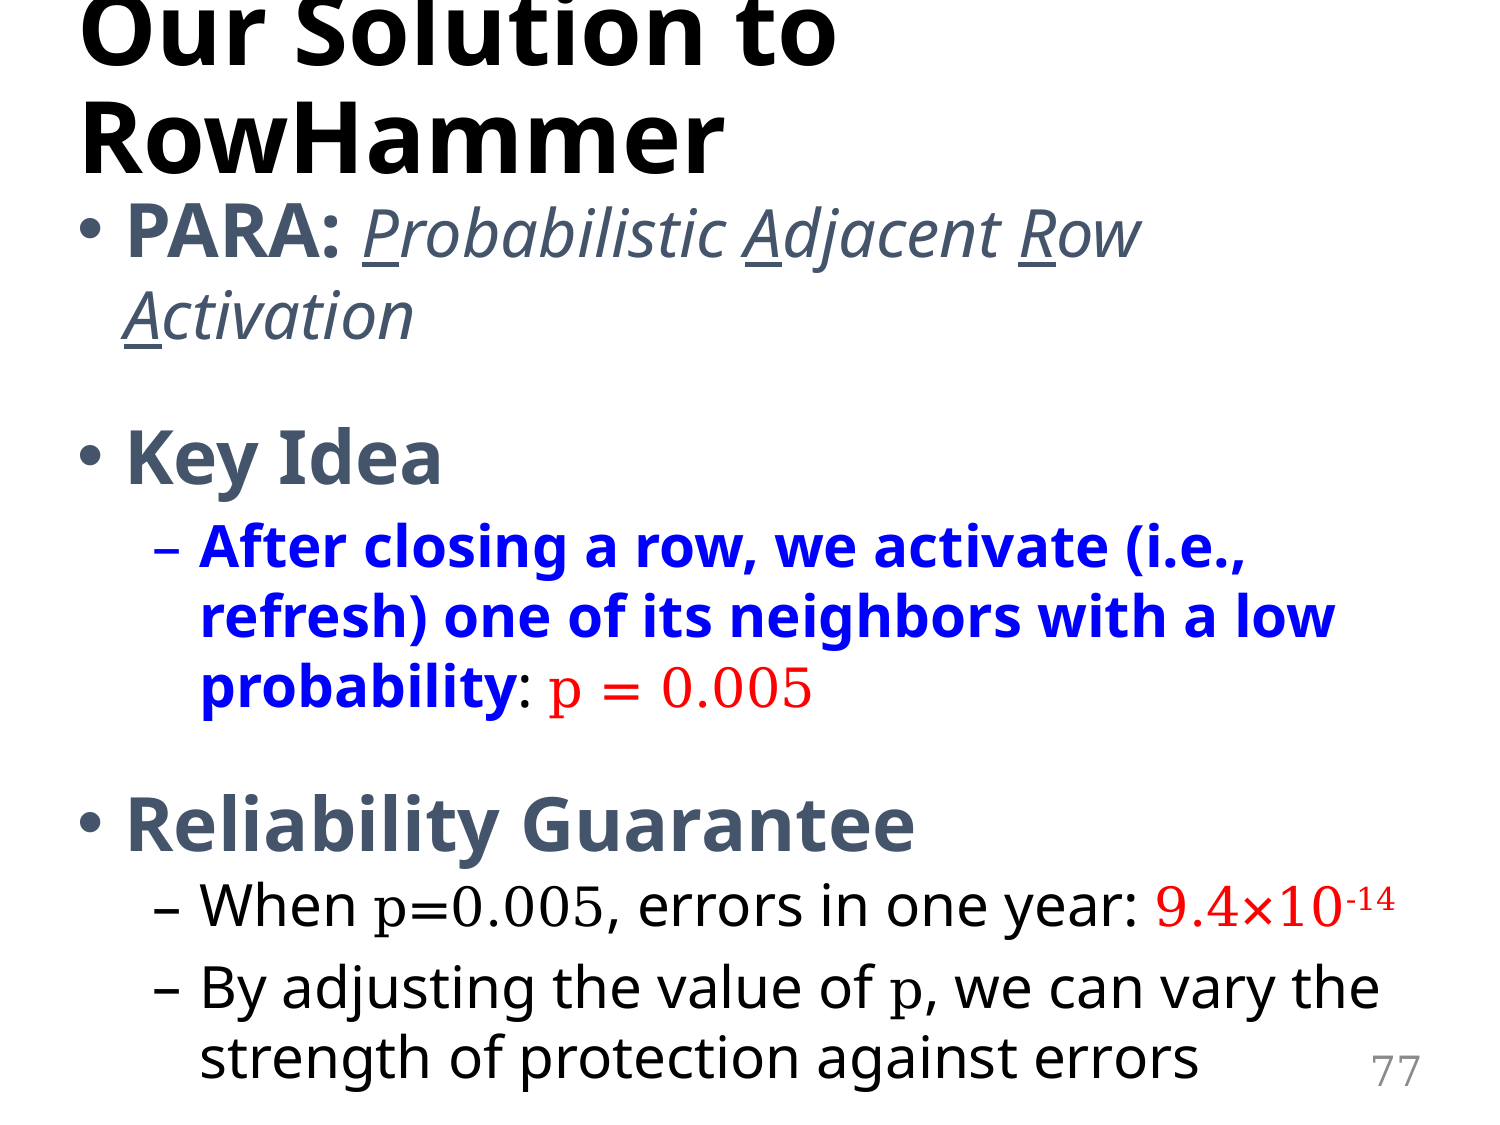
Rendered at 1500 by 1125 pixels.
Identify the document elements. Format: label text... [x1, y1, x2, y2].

list PARA: Probabilistic Adjacent Row Activation Key Idea After closing a row, we activate (i.e., refresh) one of its neighbors with a low probability: p = 0.005 Reliability Guarantee When p=0.005, errors in one year: 9.4×10-14 By adjusting the value of p, we can vary the strength of protection against errors [62, 174, 1438, 1100]
title Our Solution to RowHammer [62, 24, 1438, 150]
slide_number 77 [1325, 1040, 1438, 1100]
